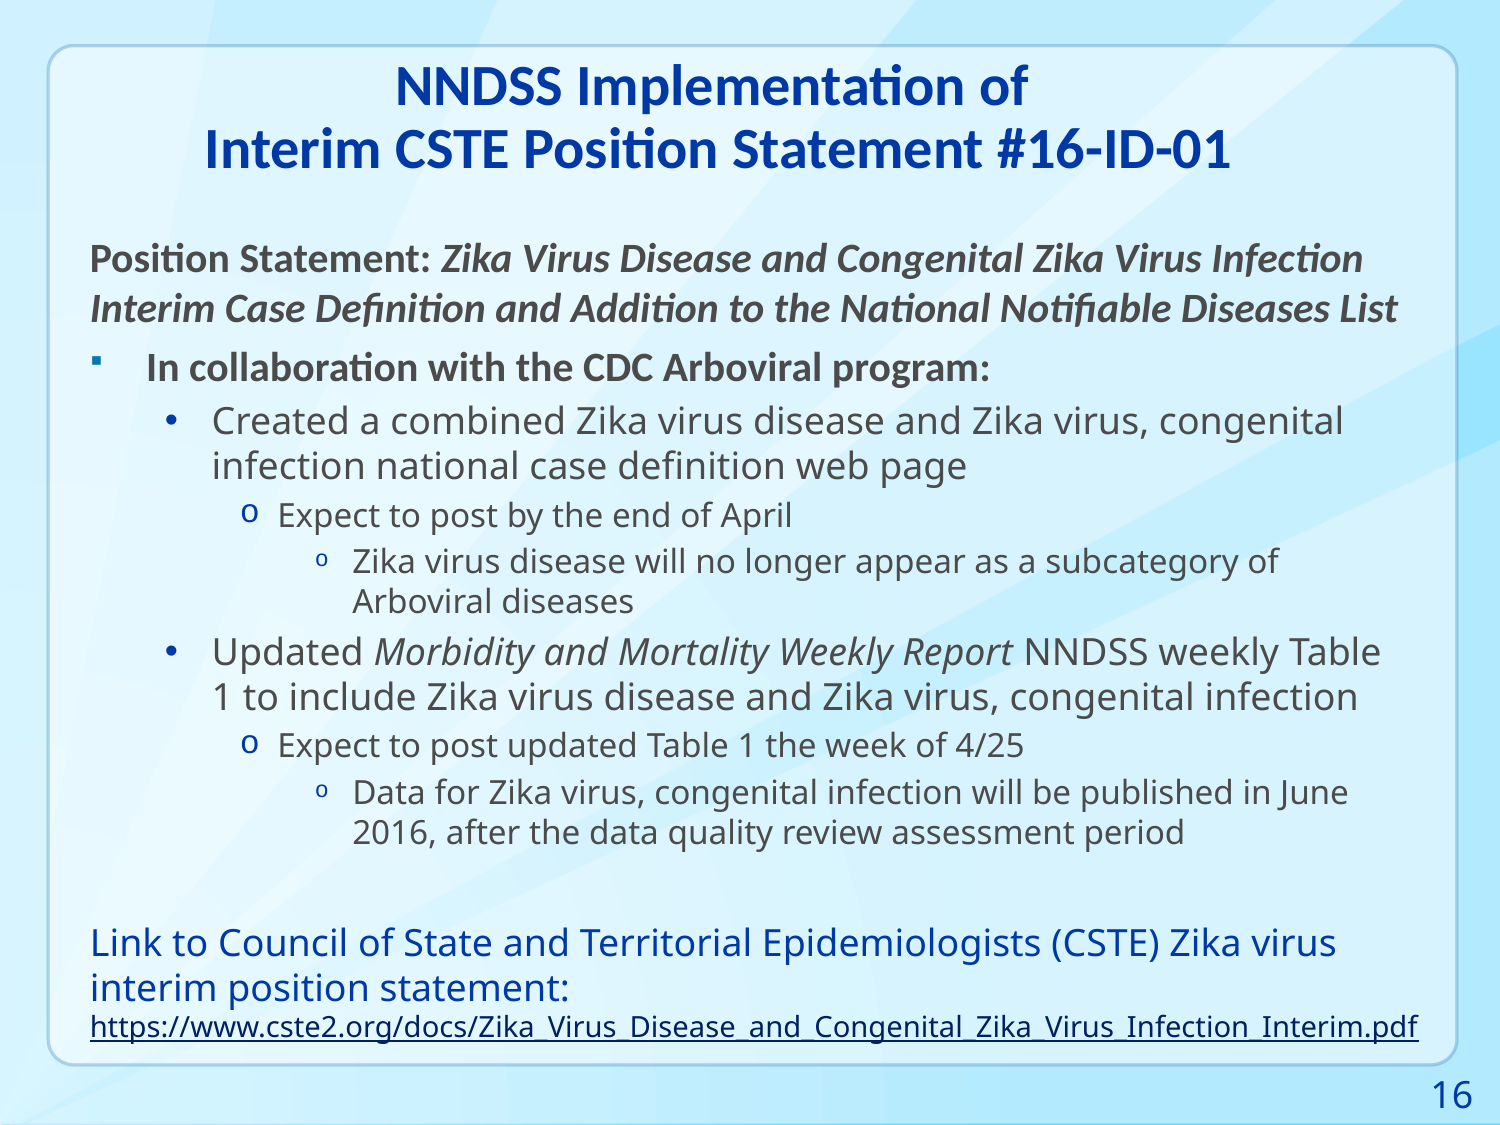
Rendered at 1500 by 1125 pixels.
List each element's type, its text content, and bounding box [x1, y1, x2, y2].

list Position Statement: Zika Virus Disease and Congenital Zika Virus Infection Interim Case Definition and Addition to the National Notifiable Diseases List In collaboration with the CDC Arboviral program: Created a combined Zika virus disease and Zika virus, congenital infection national case definition web page Expect to post by the end of April Zika virus disease will no longer appear as a subcategory of Arboviral diseases Updated Morbidity and Mortality Weekly Report NNDSS weekly Table 1 to include Zika virus disease and Zika virus, congenital infection Expect to post updated Table 1 the week of 4/25 Data for Zika virus, congenital infection will be published in June 2016, after the data quality review assessment period [75, 223, 1425, 911]
picture [0, 0, 1500, 1125]
title NNDSS Implementation of Interim CSTE Position Statement #16-ID-01 [43, 0, 1394, 188]
text_box Link to Council of State and Territorial Epidemiologists (CSTE) Zika virus interim position statement: https://www.cste2.org/docs/Zika_Virus_Disease_and_Congenital_Zika_Virus_Infection_Interim.pdf [74, 911, 1442, 1056]
